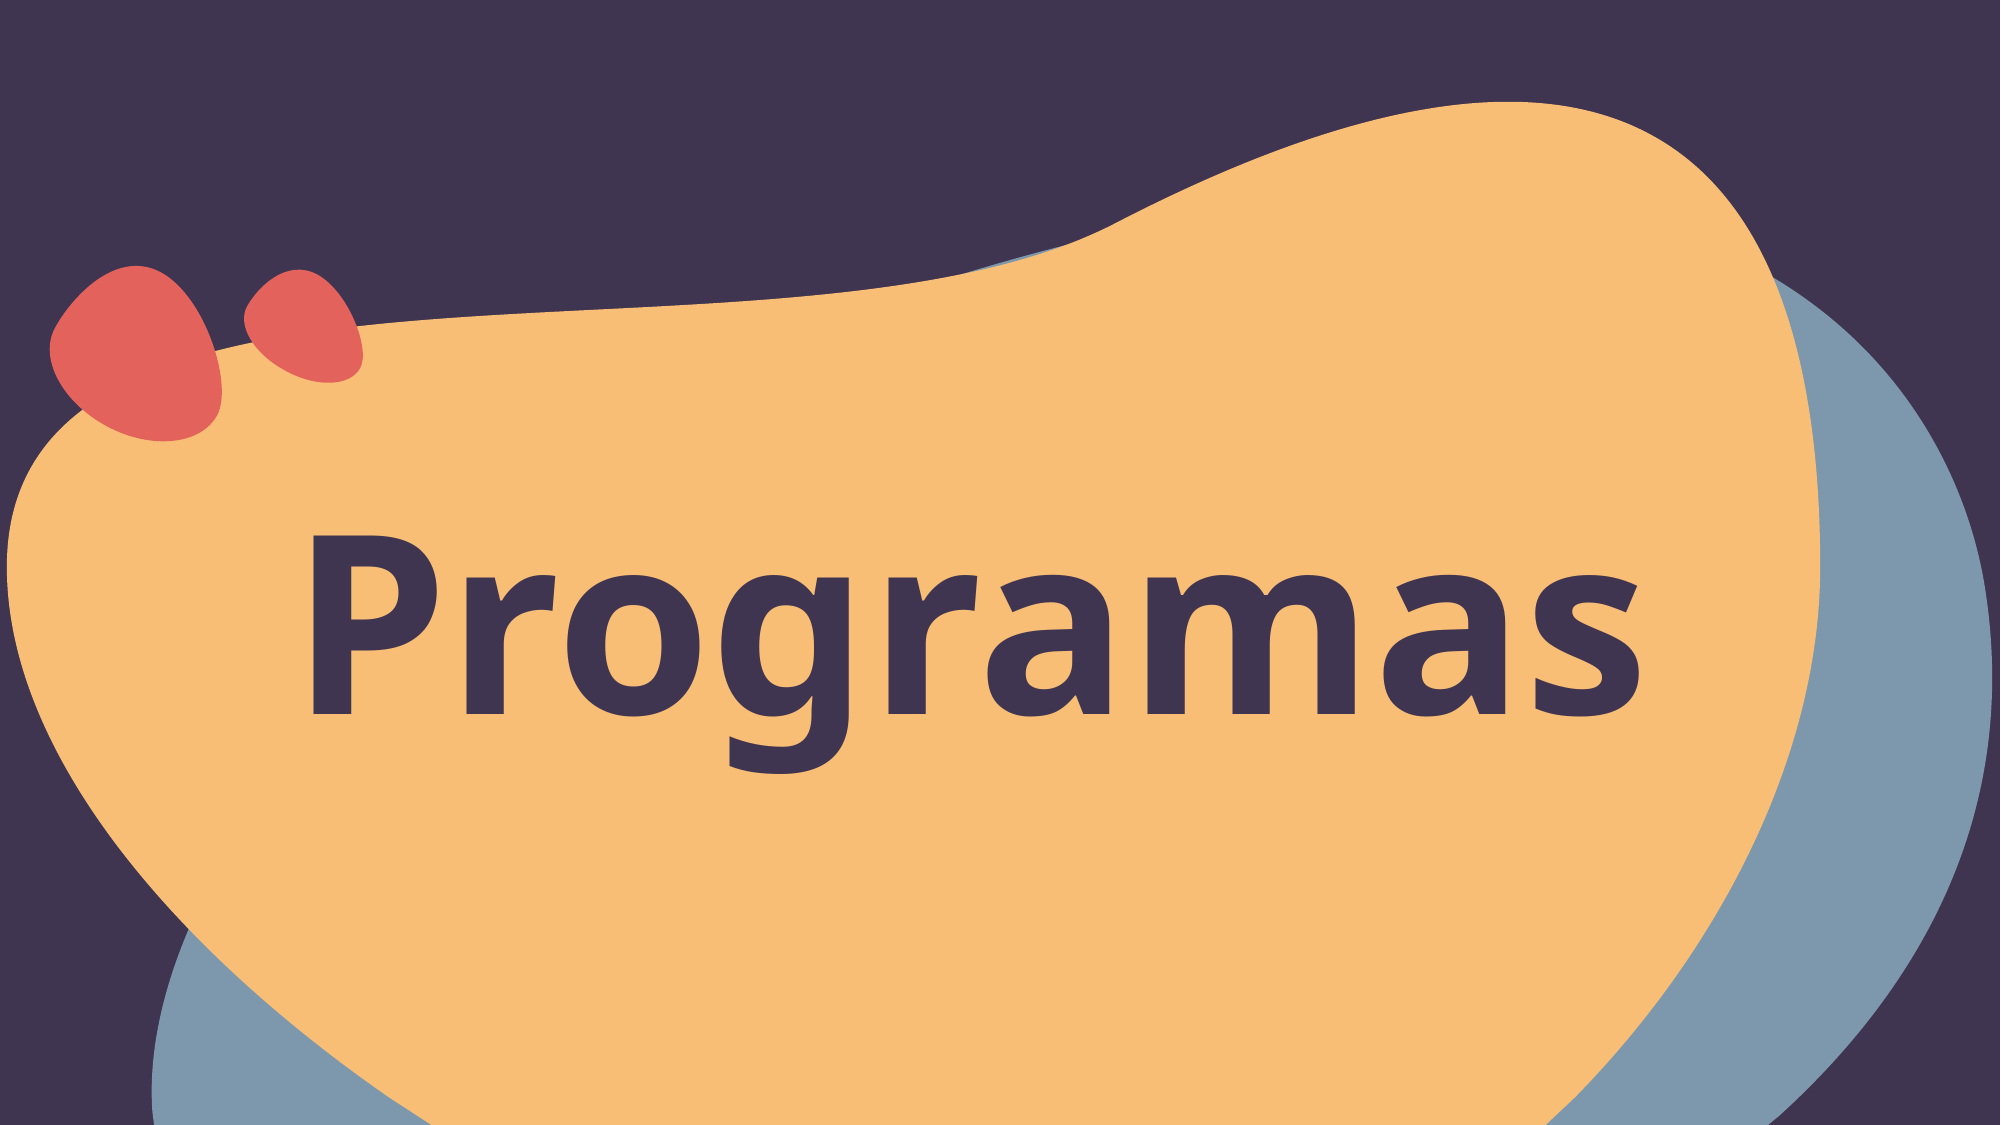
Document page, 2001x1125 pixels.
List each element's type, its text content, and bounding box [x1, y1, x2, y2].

text_box Programas [184, 491, 1756, 988]
